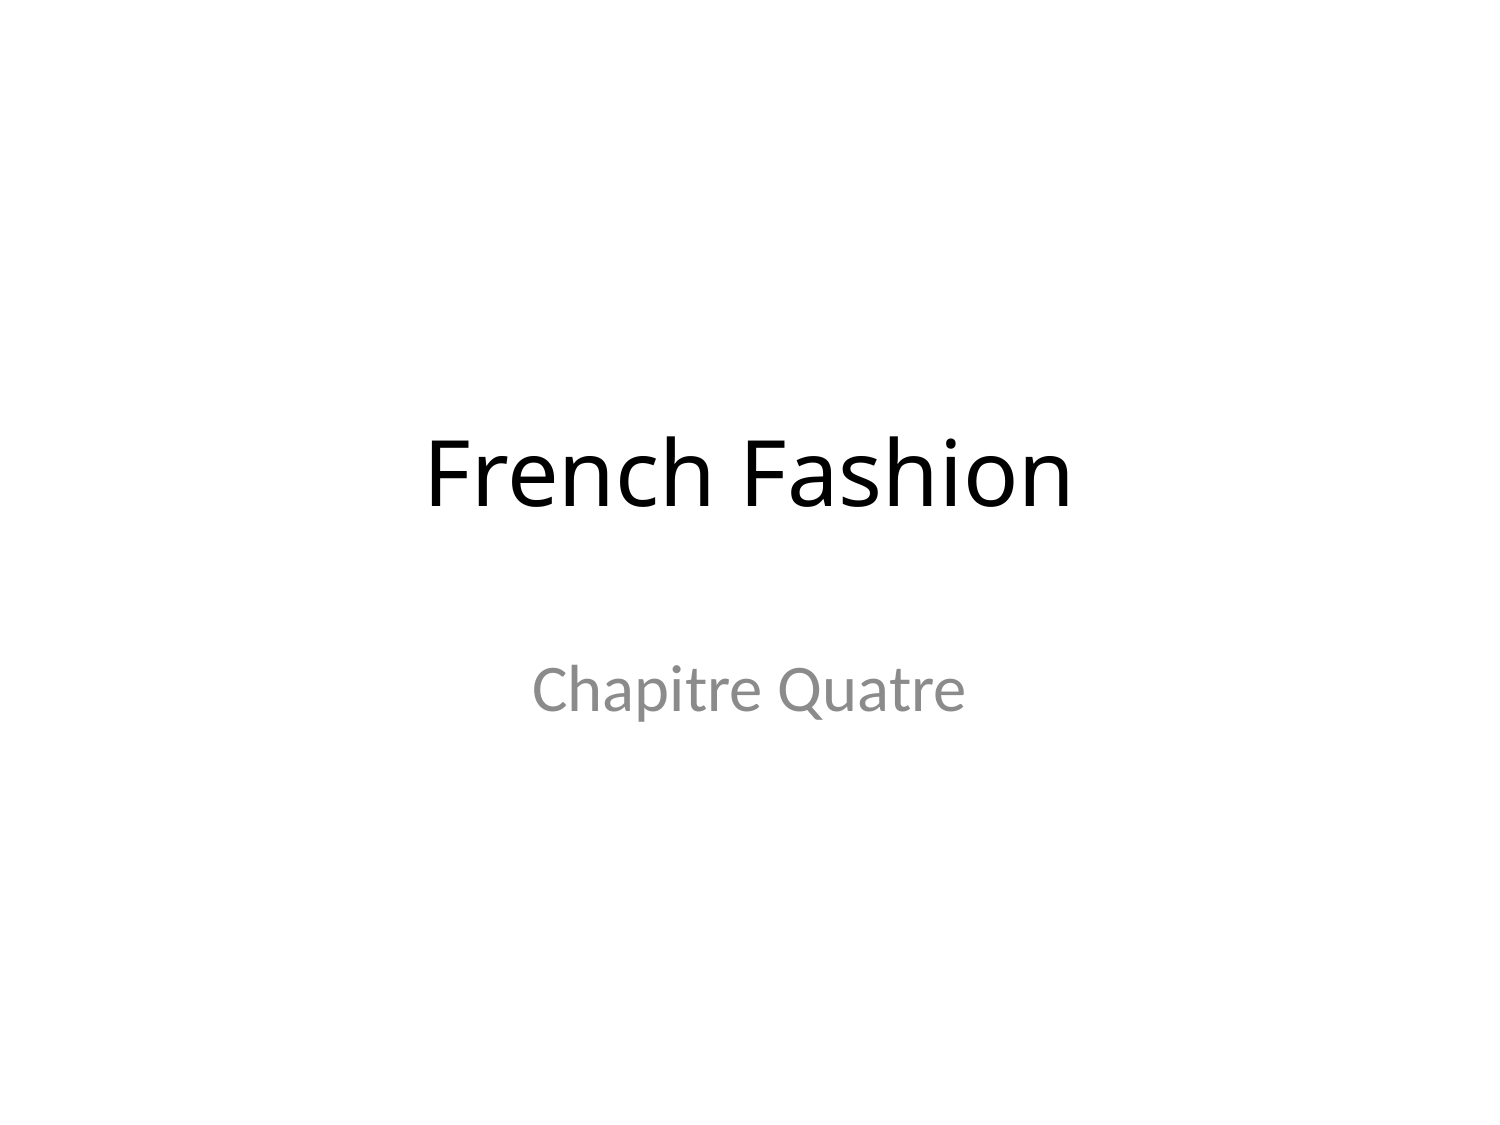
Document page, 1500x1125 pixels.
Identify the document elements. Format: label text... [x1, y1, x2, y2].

title French Fashion [112, 349, 1388, 591]
subtitle Chapitre Quatre [225, 637, 1275, 925]
